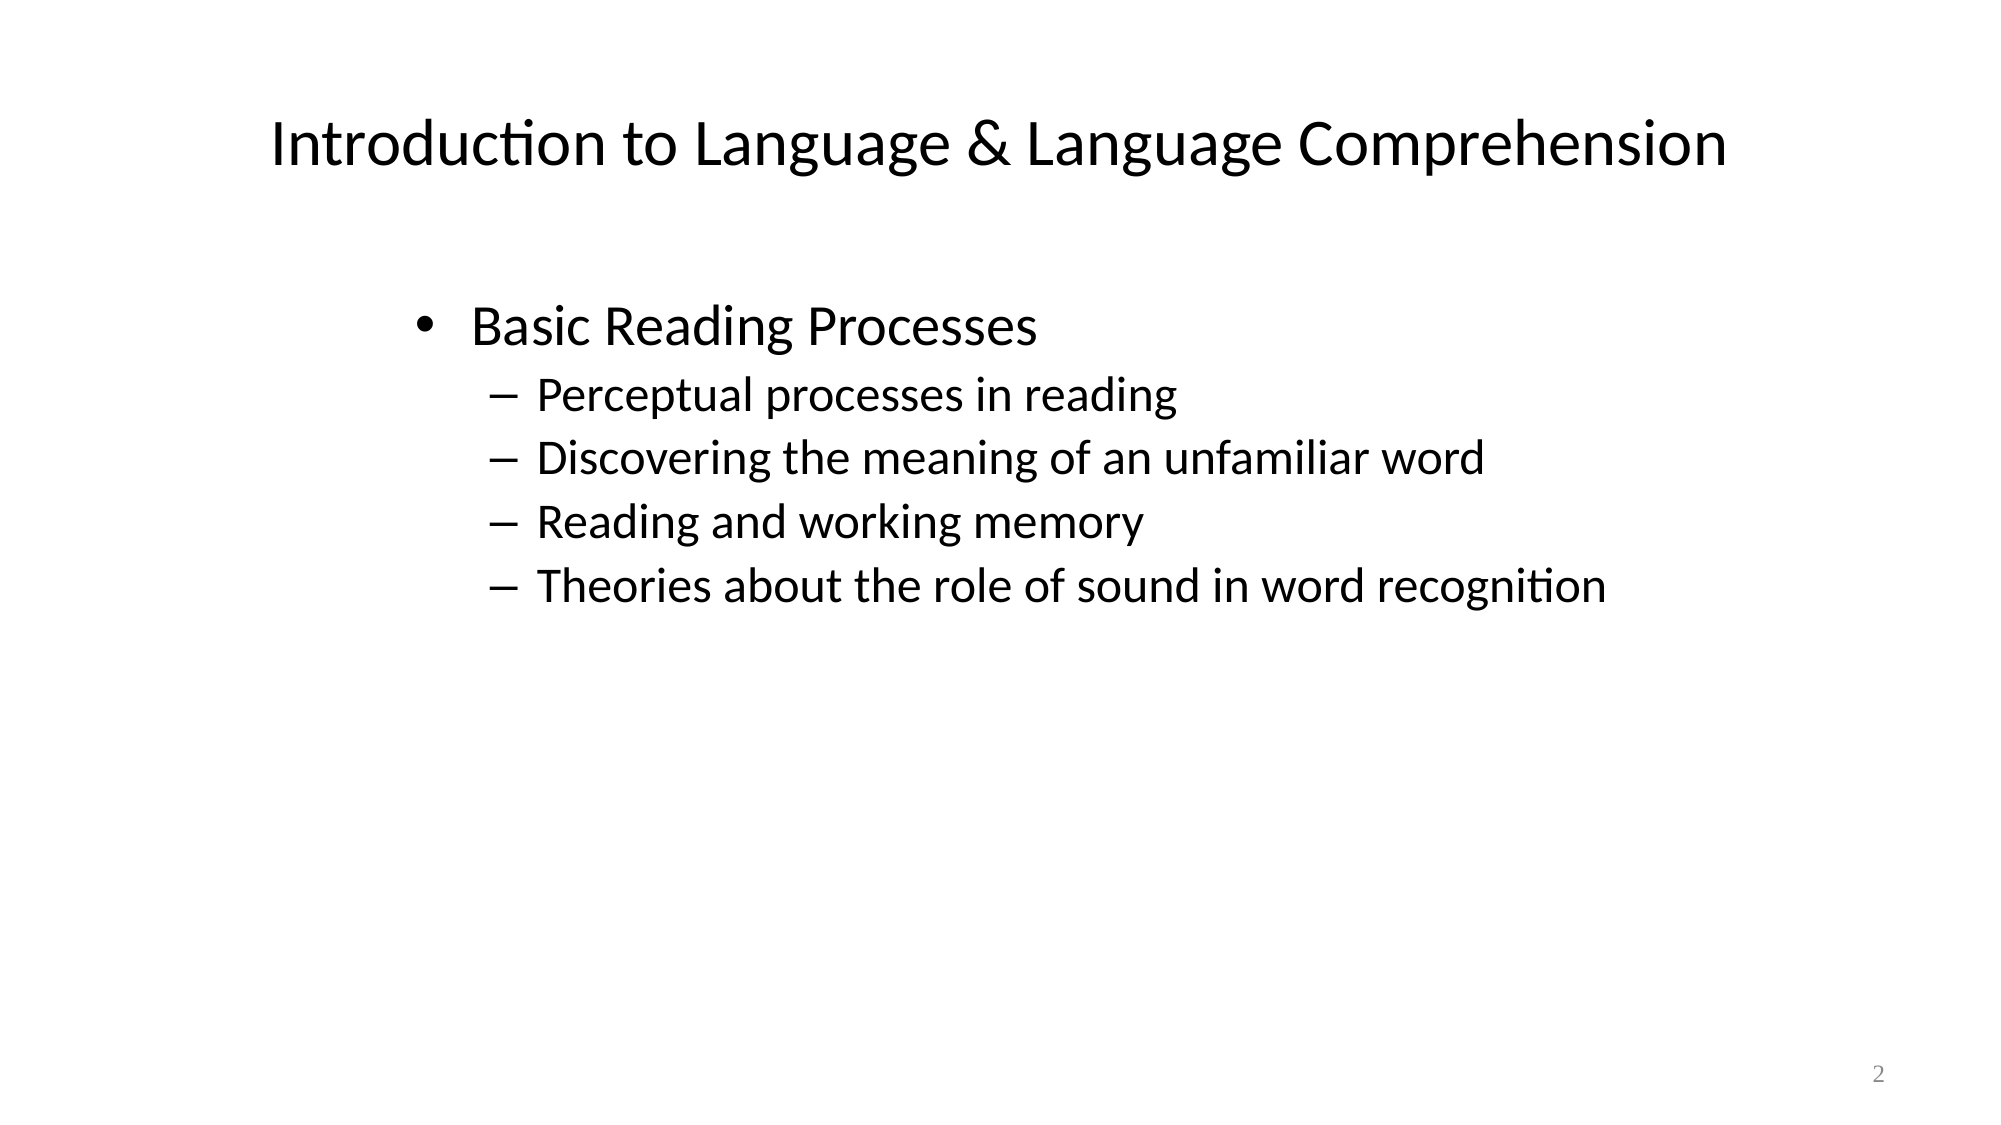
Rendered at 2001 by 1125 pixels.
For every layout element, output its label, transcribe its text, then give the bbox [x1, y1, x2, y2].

title Introduction to Language & Language Comprehension [99, 45, 1900, 233]
list Basic Reading Processes Perceptual processes in reading Discovering the meaning of an unfamiliar word Reading and working memory Theories about the role of sound in word recognition [399, 287, 1675, 1025]
slide_number 2 [1433, 1042, 1900, 1103]
